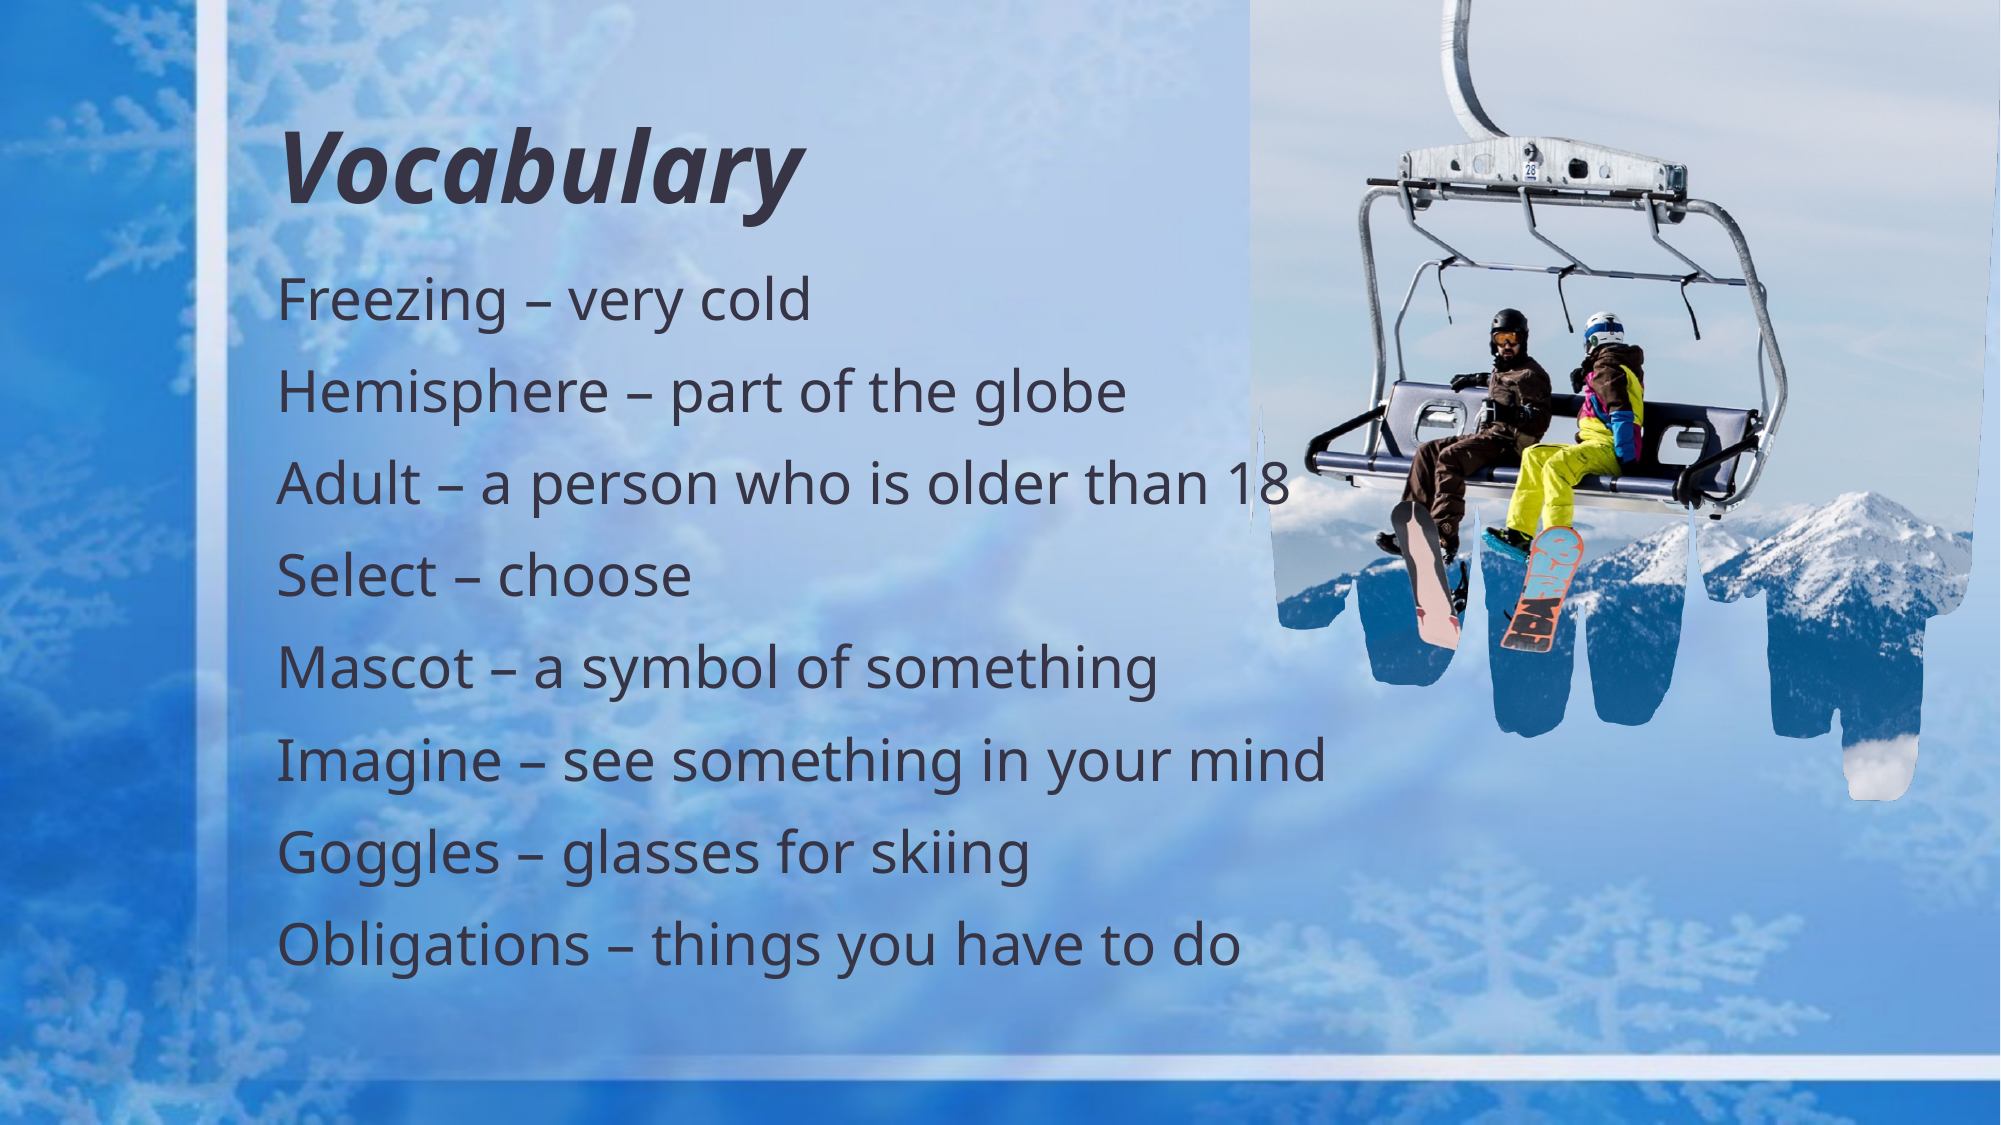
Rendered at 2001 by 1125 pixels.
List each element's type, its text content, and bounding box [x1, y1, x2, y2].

picture [0, 0, 2001, 1125]
list Freezing – very cold Hemisphere – part of the globe Adult – a person who is older than 18 Select – choose Mascot – a symbol of something Imagine – see something in your mind Goggles – glasses for skiing Obligations – things you have to do [261, 262, 1867, 1013]
title Vocabulary [261, 29, 1249, 233]
